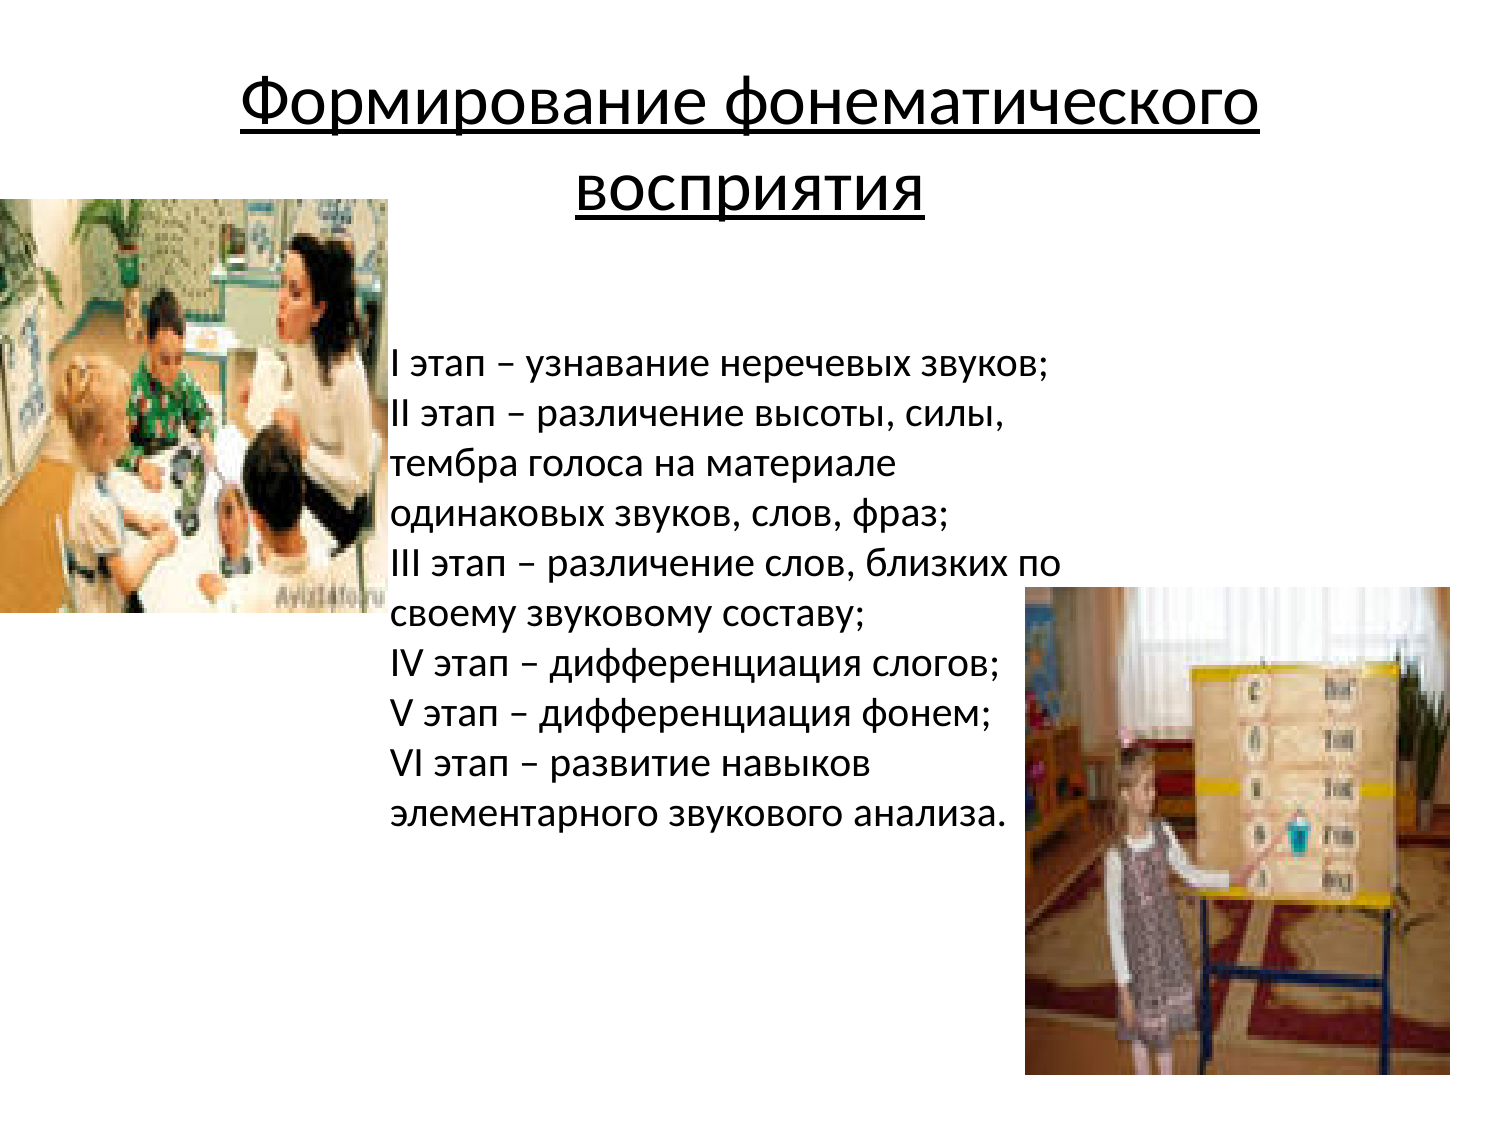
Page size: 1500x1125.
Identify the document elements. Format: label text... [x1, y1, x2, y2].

title Формирование фонематического восприятия [75, 45, 1425, 233]
picture [0, 199, 388, 613]
text_box I этап – узнавание неречевых звуков; II этап – различение высоты, силы, тембра голоса на материале одинаковых звуков, слов, фраз; III этап – различение слов, близких по своему звуковому составу; IV этап – дифференциация слогов; V этап – дифференциация фонем; VI этап – развитие навыков элементарного звукового анализа. [374, 327, 1125, 843]
picture [1024, 587, 1451, 1076]
